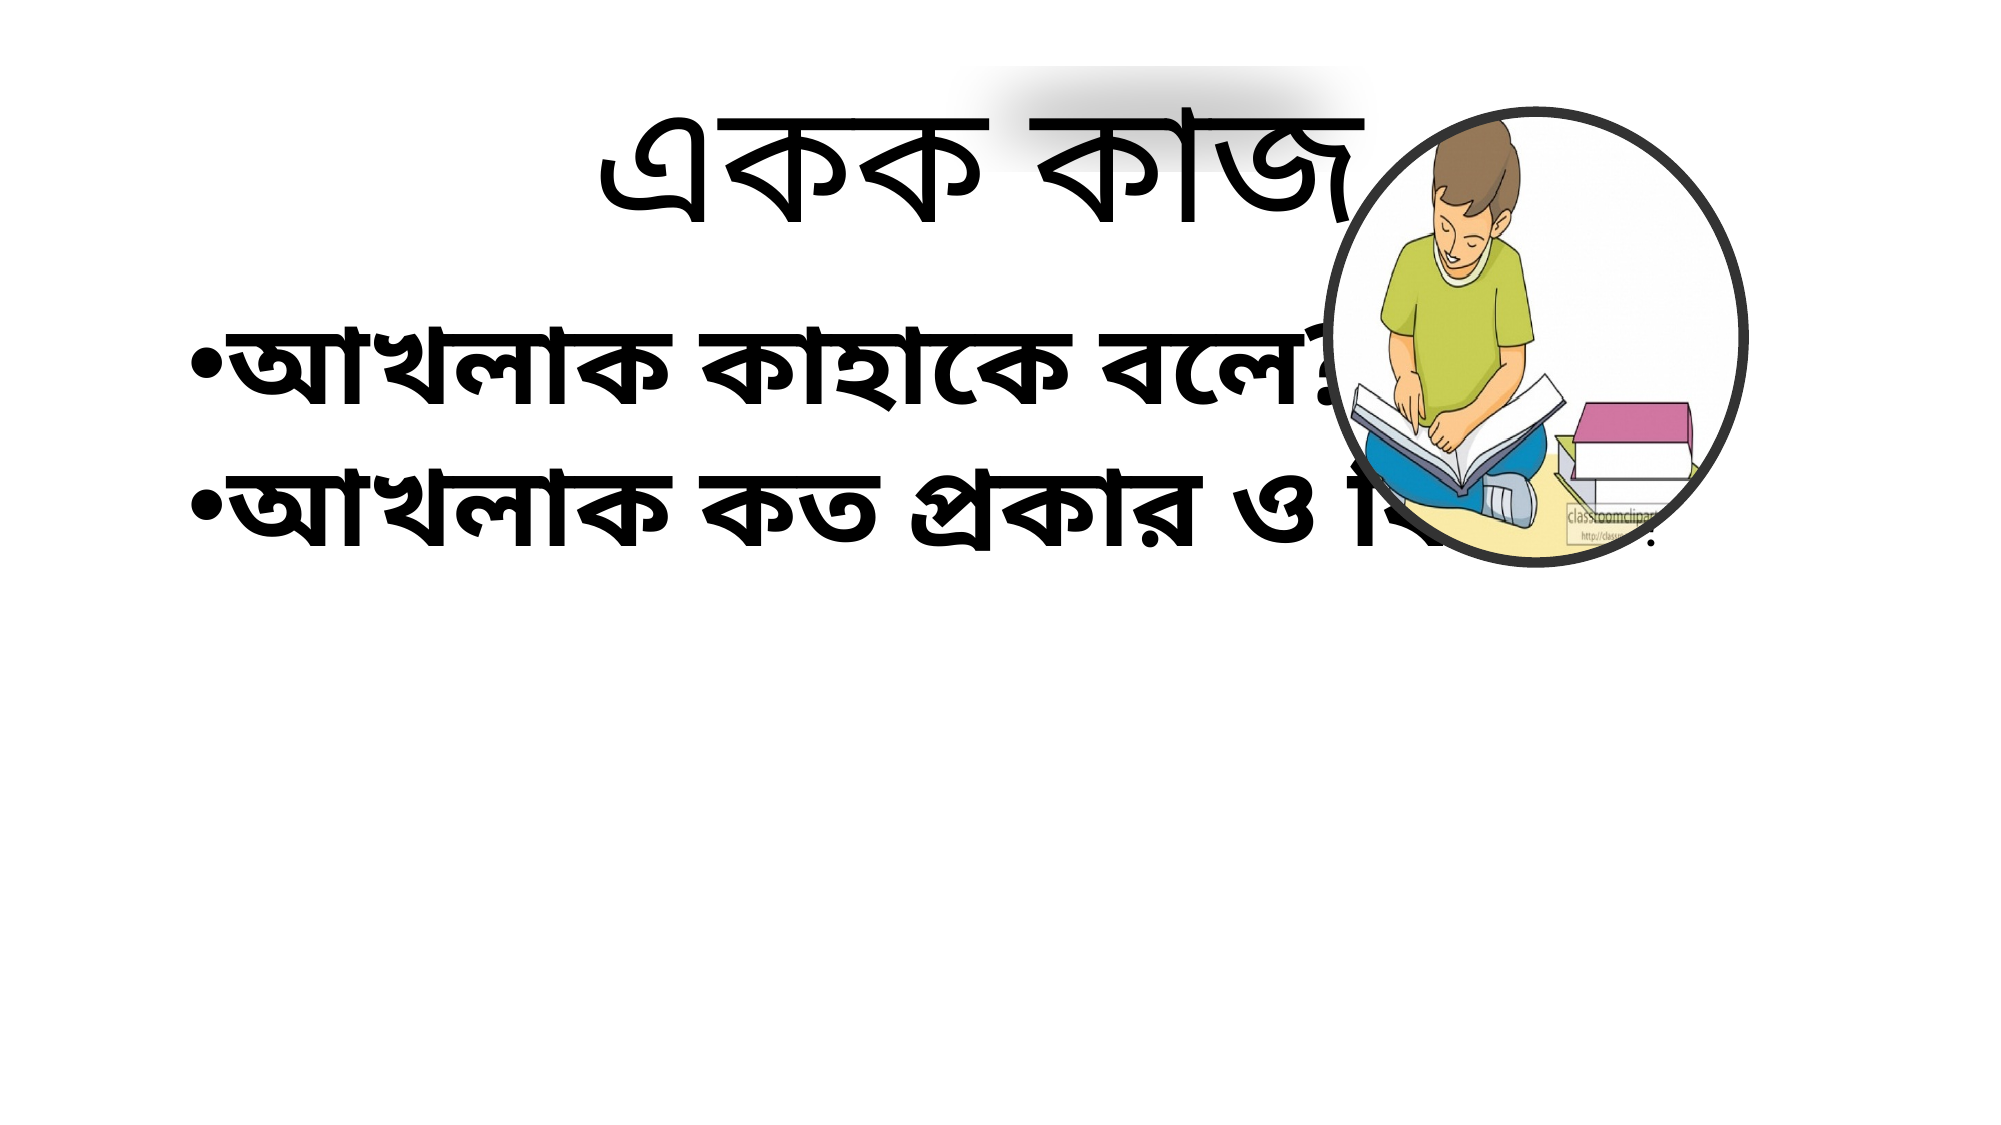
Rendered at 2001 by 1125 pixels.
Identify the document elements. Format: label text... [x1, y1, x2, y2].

picture [1327, 111, 1744, 563]
list আখলাক কাহাকে বলে? আখলাক কত প্রকার ও কি কি? [172, 299, 1898, 1014]
title একক কাজ [137, 59, 1863, 278]
